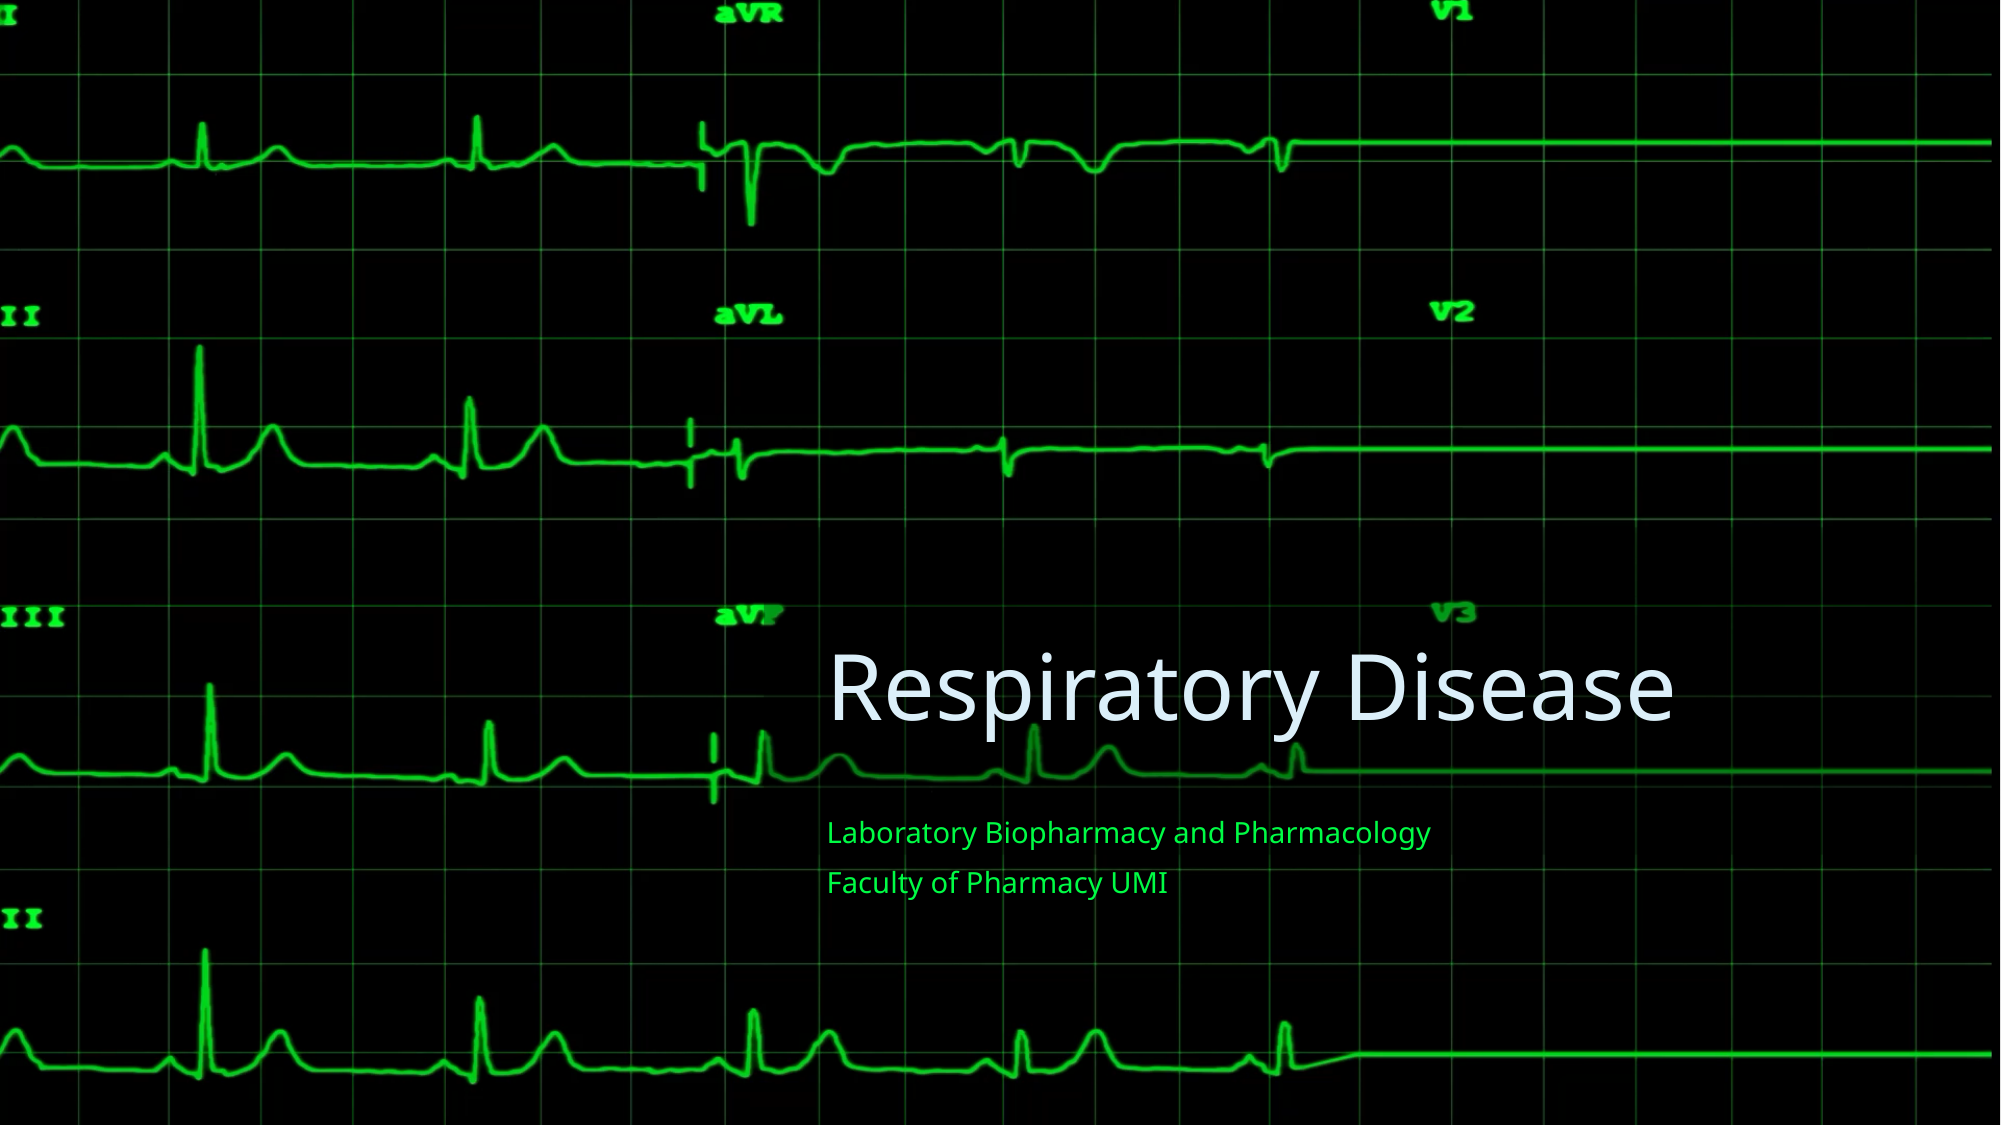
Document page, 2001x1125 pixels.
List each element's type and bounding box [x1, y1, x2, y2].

text_box [0, 0, 2000, 1125]
